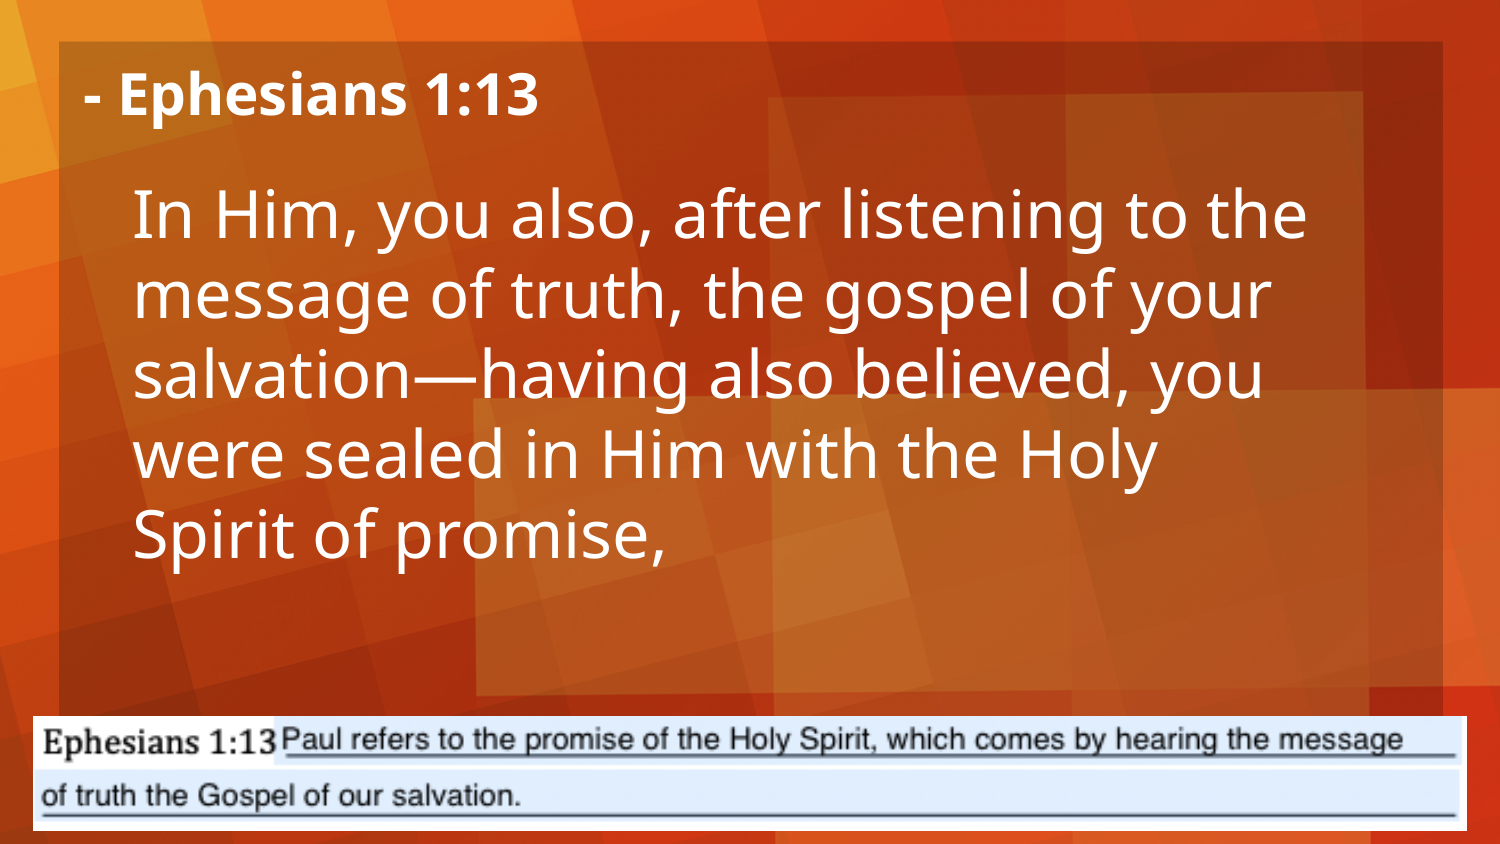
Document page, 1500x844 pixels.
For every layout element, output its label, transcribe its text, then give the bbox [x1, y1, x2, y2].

list - Ephesians 1:13 [68, 49, 750, 136]
picture [0, 0, 1500, 844]
list In Him, you also, after listening to the message of truth, the gospel of your salvation—having also believed, you were sealed in Him with the Holy Spirit of promise, [116, 70, 1343, 675]
